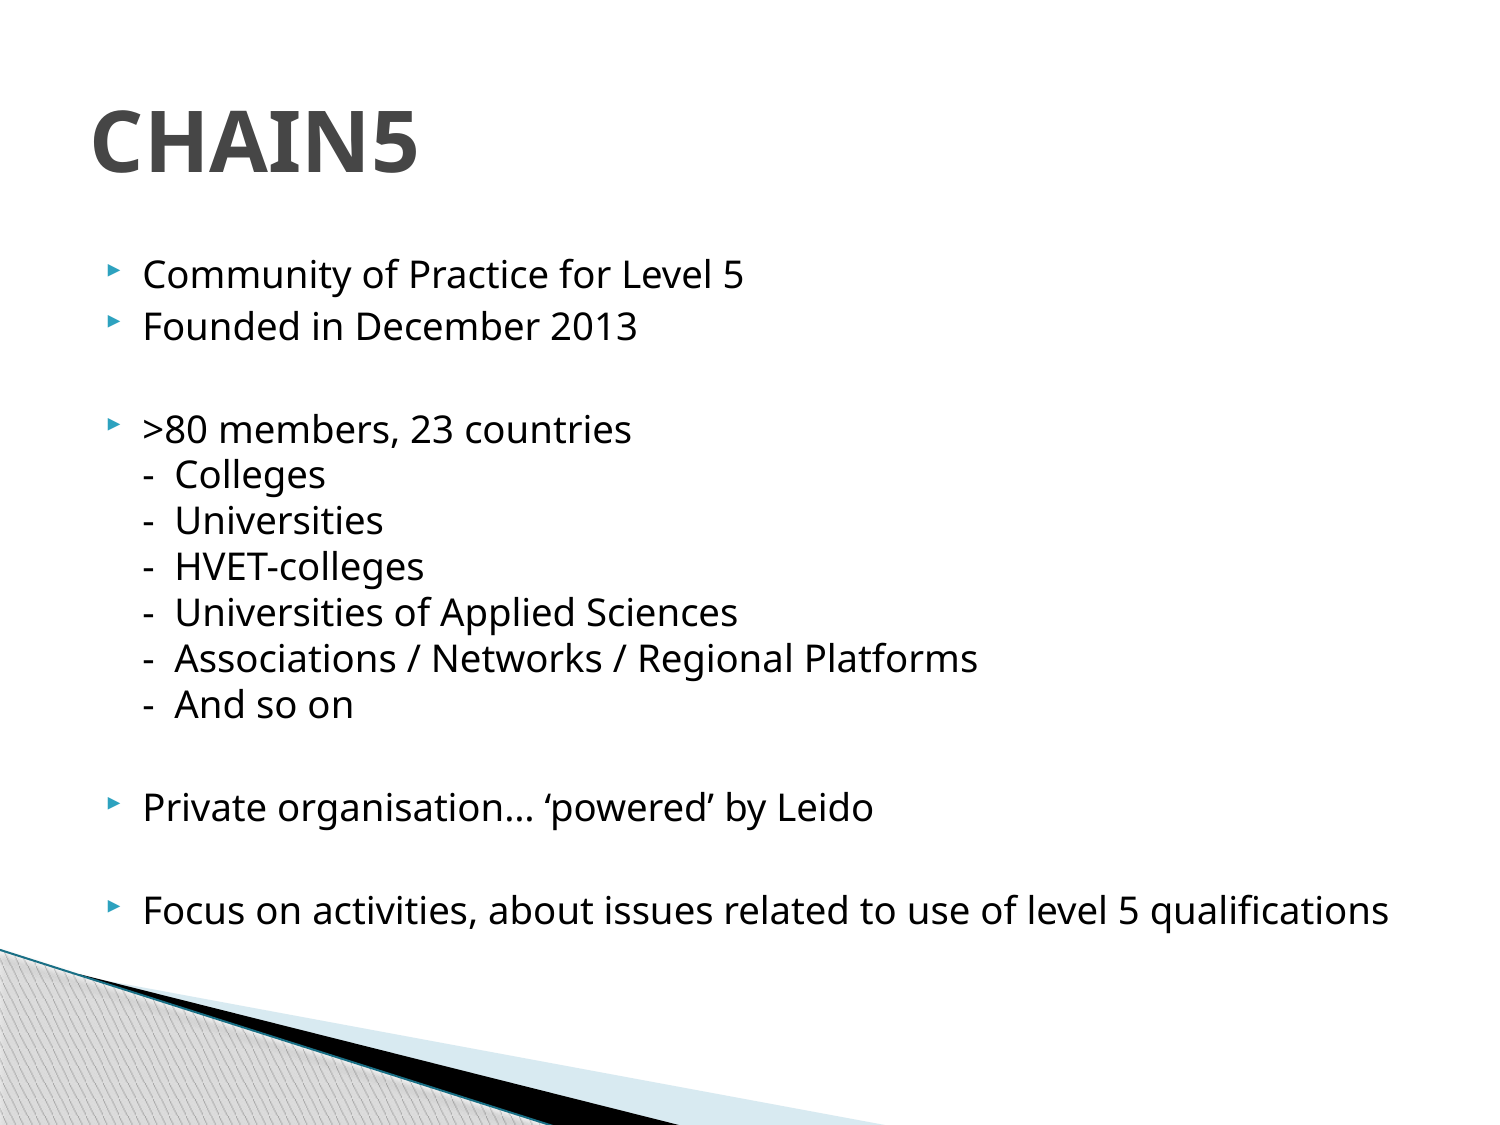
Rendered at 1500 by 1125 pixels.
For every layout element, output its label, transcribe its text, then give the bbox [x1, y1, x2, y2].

title CHAIN5 [75, 45, 1425, 233]
list Community of Practice for Level 5 Founded in December 2013 >80 members, 23 countries - Colleges - Universities - HVET-colleges - Universities of Applied Sciences - Associations / Networks / Regional Platforms - And so on Private organisation… ‘powered’ by Leido Focus on activities, about issues related to use of level 5 qualifications [75, 243, 1425, 986]
